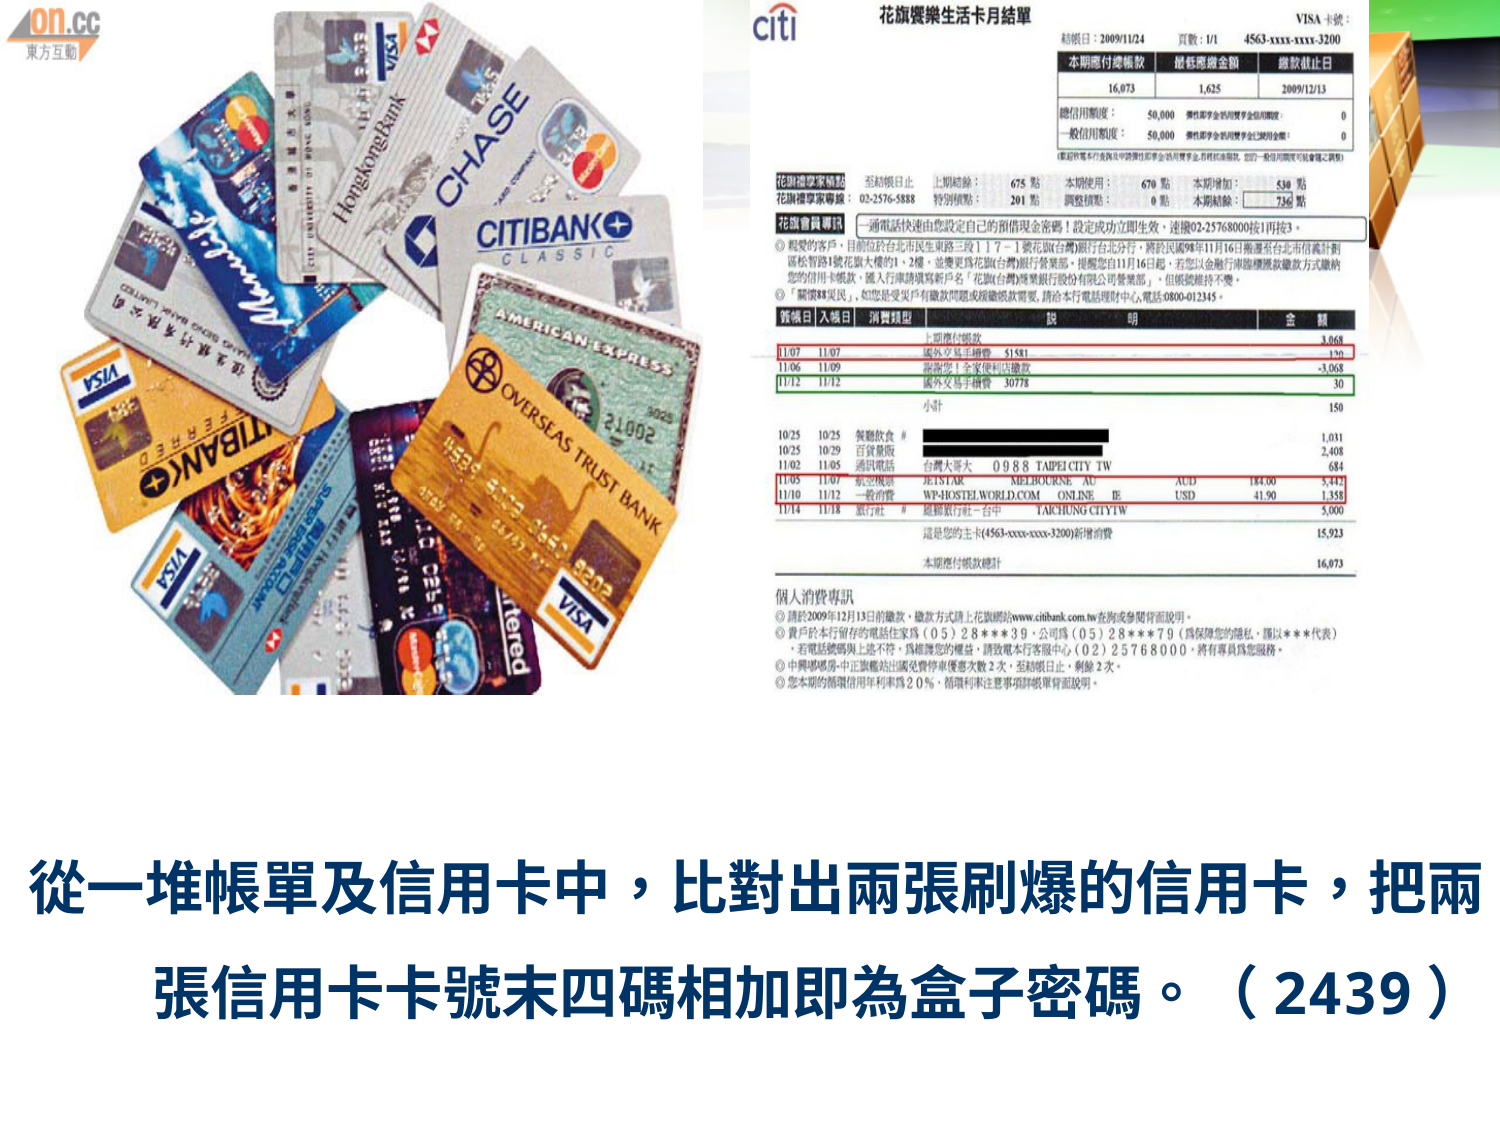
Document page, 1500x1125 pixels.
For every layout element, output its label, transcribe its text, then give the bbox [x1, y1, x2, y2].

title 從一堆帳單及信用卡中，比對出兩張刷爆的信用卡，把兩張信用卡卡號末四碼相加即為盒子密碼。（2439） [0, 666, 1500, 1072]
picture [0, 0, 1500, 695]
